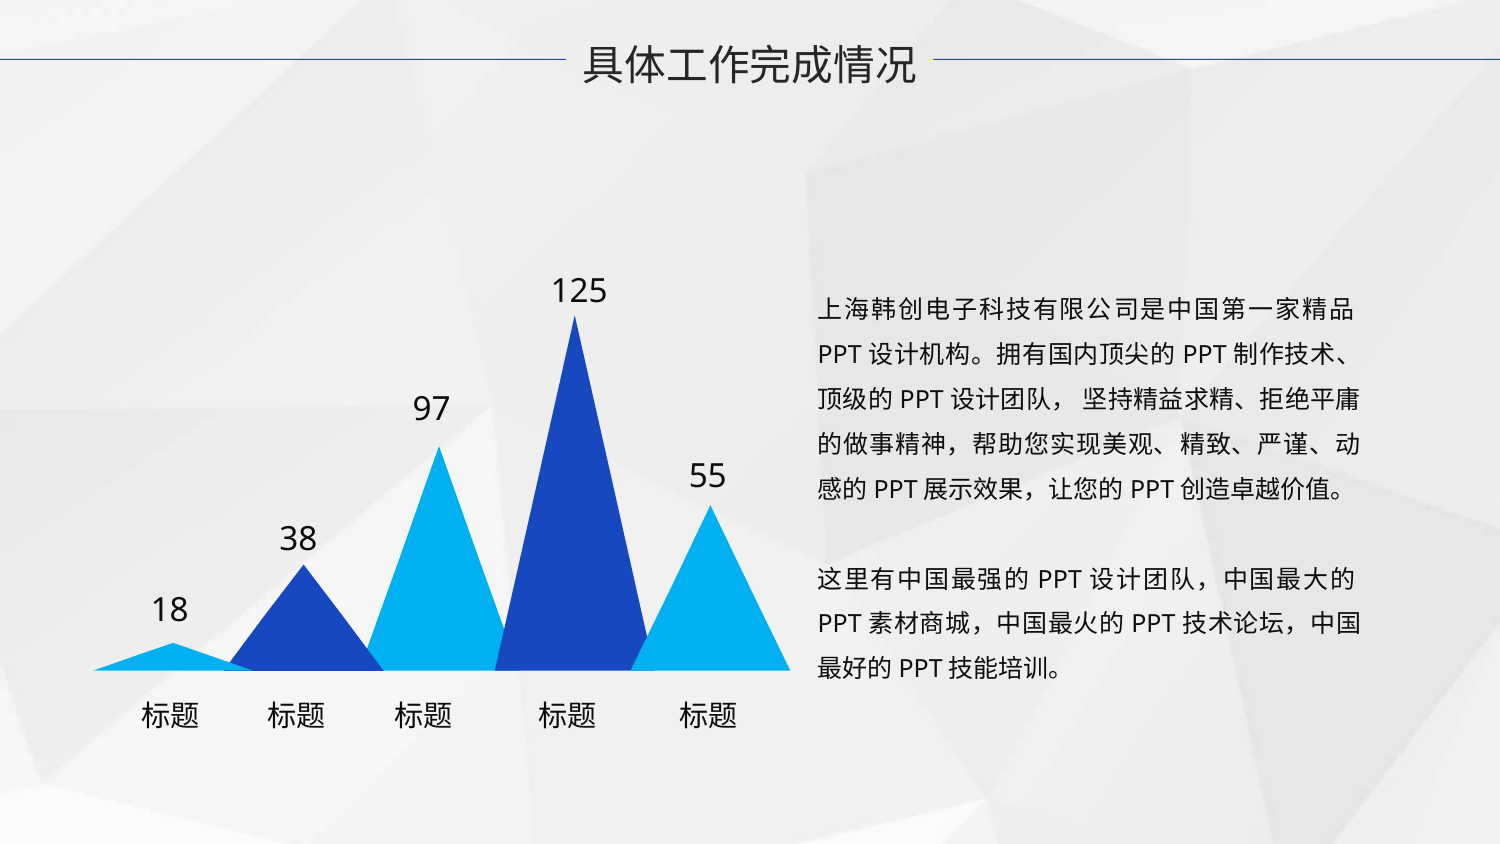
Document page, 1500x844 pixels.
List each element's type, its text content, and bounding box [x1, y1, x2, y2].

text_box [229, 565, 384, 671]
text_box [367, 445, 504, 671]
text_box [93, 642, 254, 671]
text_box 125 [535, 261, 623, 317]
text_box [494, 317, 647, 671]
text_box 标题 [523, 690, 613, 740]
text_box 标题 [664, 690, 753, 740]
text_box 具体工作完成情况 [568, 31, 932, 97]
picture [0, 0, 1500, 844]
text_box 97 [397, 379, 466, 434]
text_box [630, 505, 791, 671]
text_box 55 [673, 447, 742, 502]
text_box 38 [264, 509, 333, 565]
text_box 标题 [252, 690, 341, 740]
text_box 18 [135, 580, 204, 636]
text_box 上海韩创电子科技有限公司是中国第一家精品PPT设计机构。拥有国内顶尖的PPT制作技术、顶级的PPT设计团队， 坚持精益求精、拒绝平庸的做事精神，帮助您实现美观、精致、严谨、动感的PPT展示效果，让您的PPT创造卓越价值。 这里有中国最强的PPT设计团队，中国最大的PPT素材商城，中国最火的PPT技术论坛，中国最好的PPT技能培训。 [802, 271, 1376, 691]
text_box 标题 [126, 690, 215, 740]
text_box 标题 [379, 690, 468, 740]
